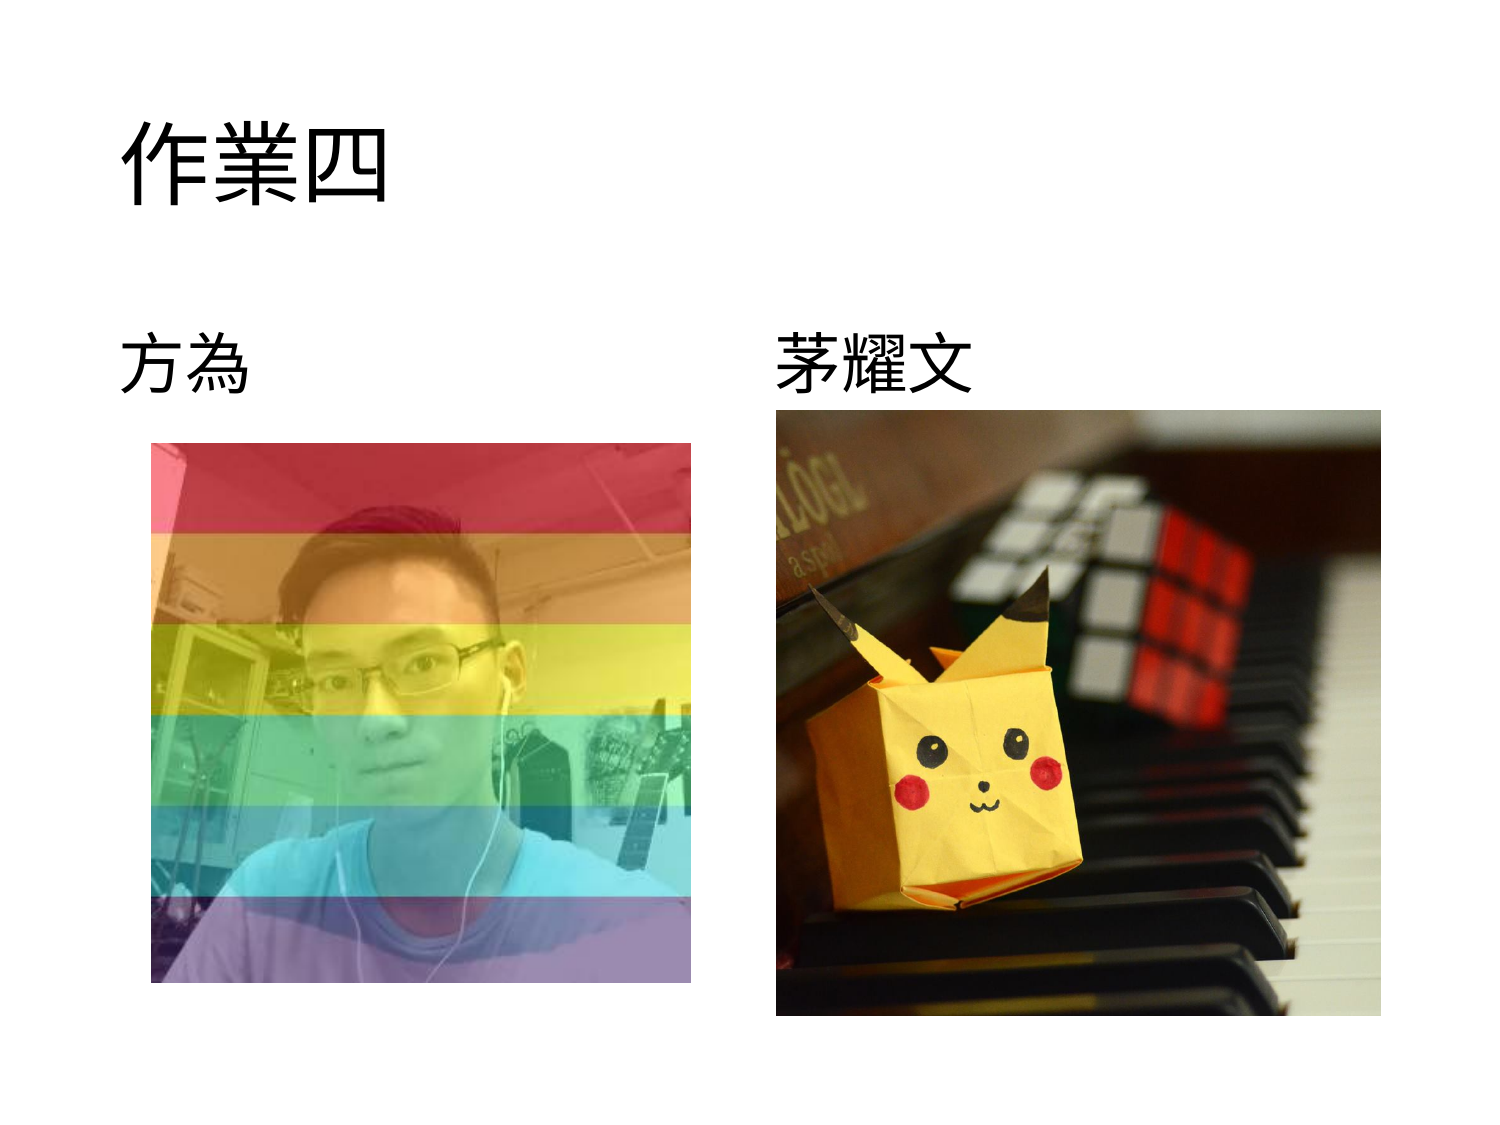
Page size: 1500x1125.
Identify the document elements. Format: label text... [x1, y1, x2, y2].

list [776, 410, 1381, 1016]
title 作業四 [103, 59, 1398, 278]
list 方為 [103, 275, 738, 411]
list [151, 443, 691, 983]
list 茅耀文 [759, 275, 1398, 411]
